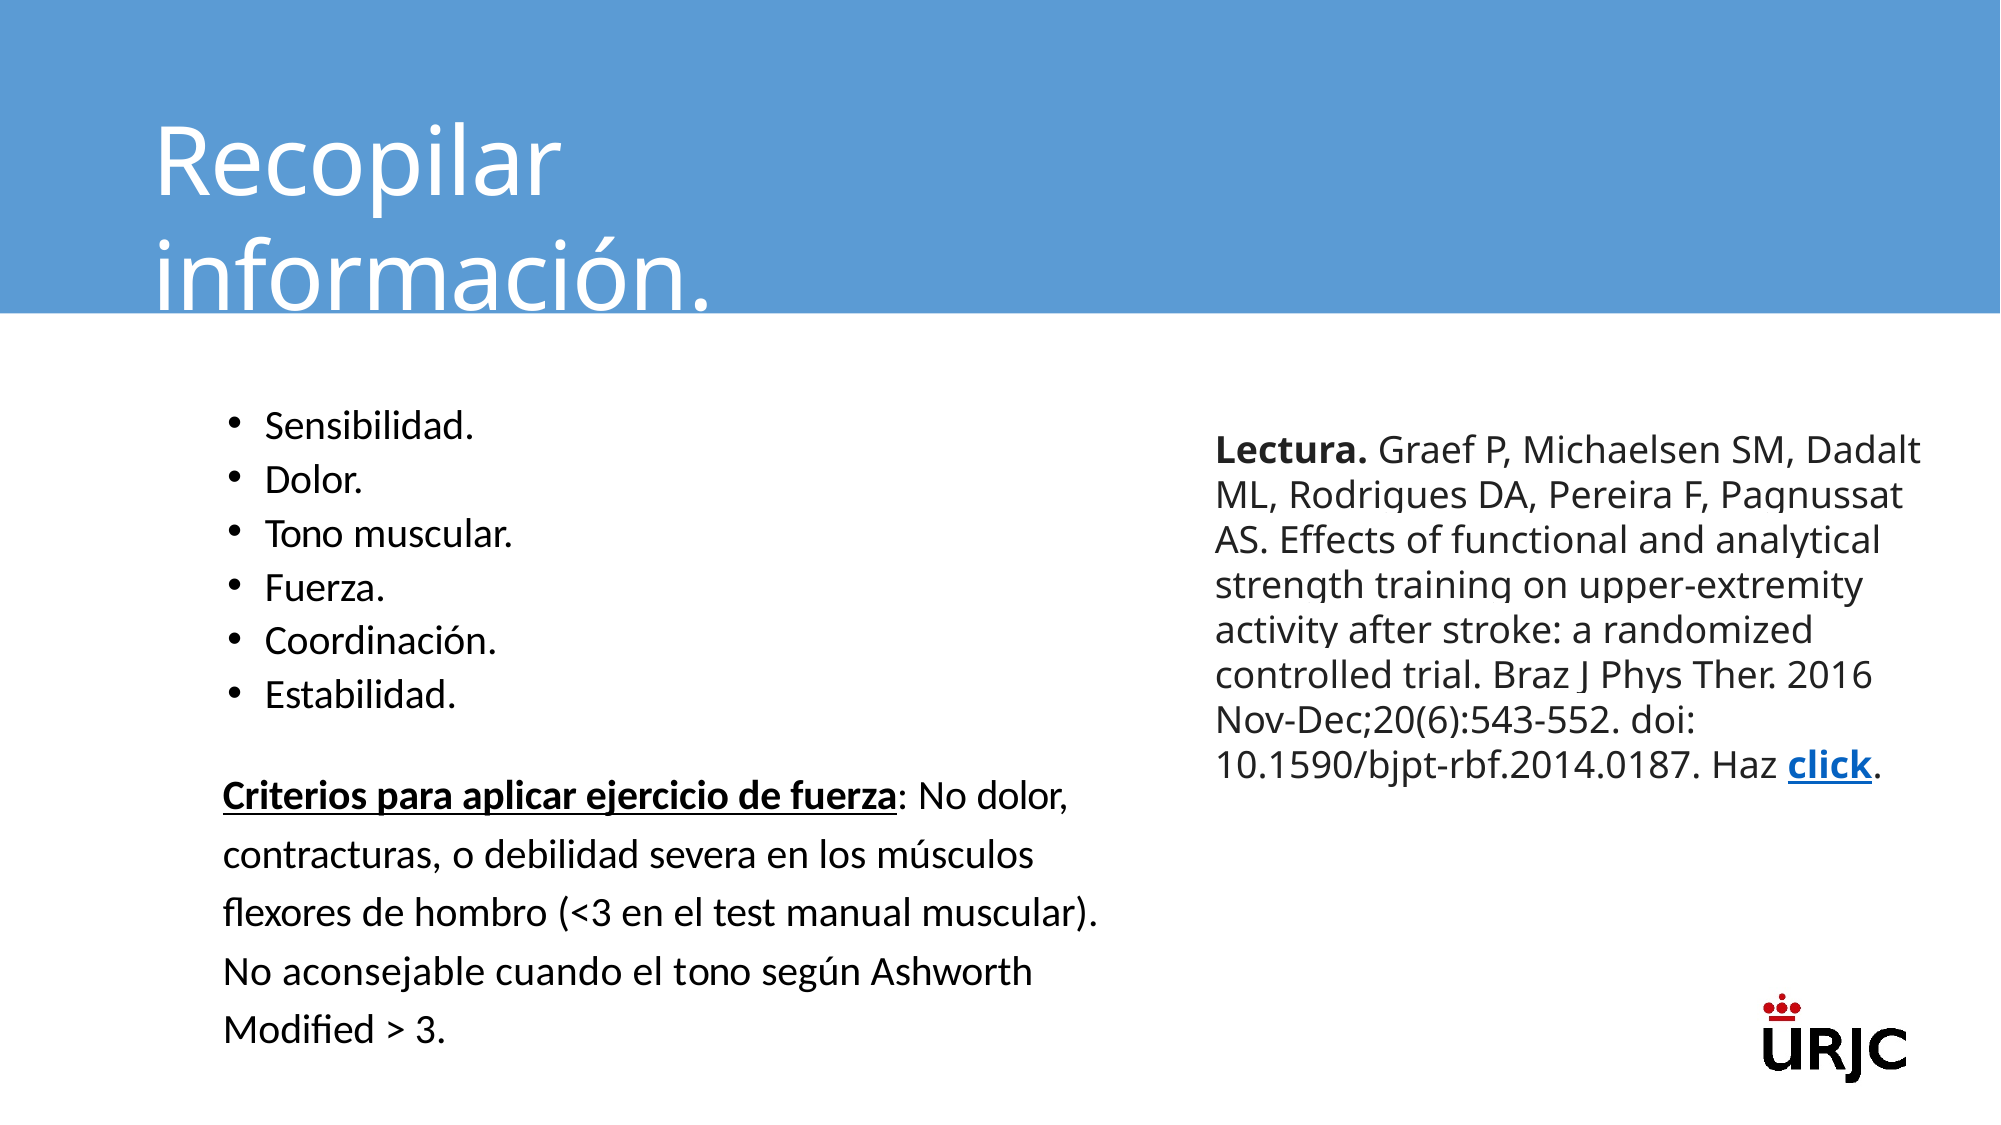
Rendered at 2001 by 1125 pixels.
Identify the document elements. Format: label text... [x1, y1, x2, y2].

title Recopilar información. [150, 97, 1125, 330]
text_box Lectura. Graef P, Michaelsen SM, Dadalt ML, Rodrigues DA, Pereira F, Pagnussat AS. Effects of functional and analytical strength training on upper-extremity activity after stroke: a randomized controlled trial. Braz J Phys Ther. 2016 Nov-Dec;20(6):543-552. doi: 10.1590/bjpt-rbf.2014.0187. Haz click. [1200, 418, 1951, 800]
text_box Sensibilidad. Dolor. Tono muscular. Fuerza. Coordinación. Estabilidad. Criterios para aplicar ejercicio de fuerza: No dolor, contracturas, o debilidad severa en los músculos flexores de hombro (<3 en el test manual muscular). No aconsejable cuando el tono según Ashworth Modified > 3. [220, 391, 1100, 1053]
picture [1757, 987, 1912, 1089]
text_box [0, 0, 2000, 314]
